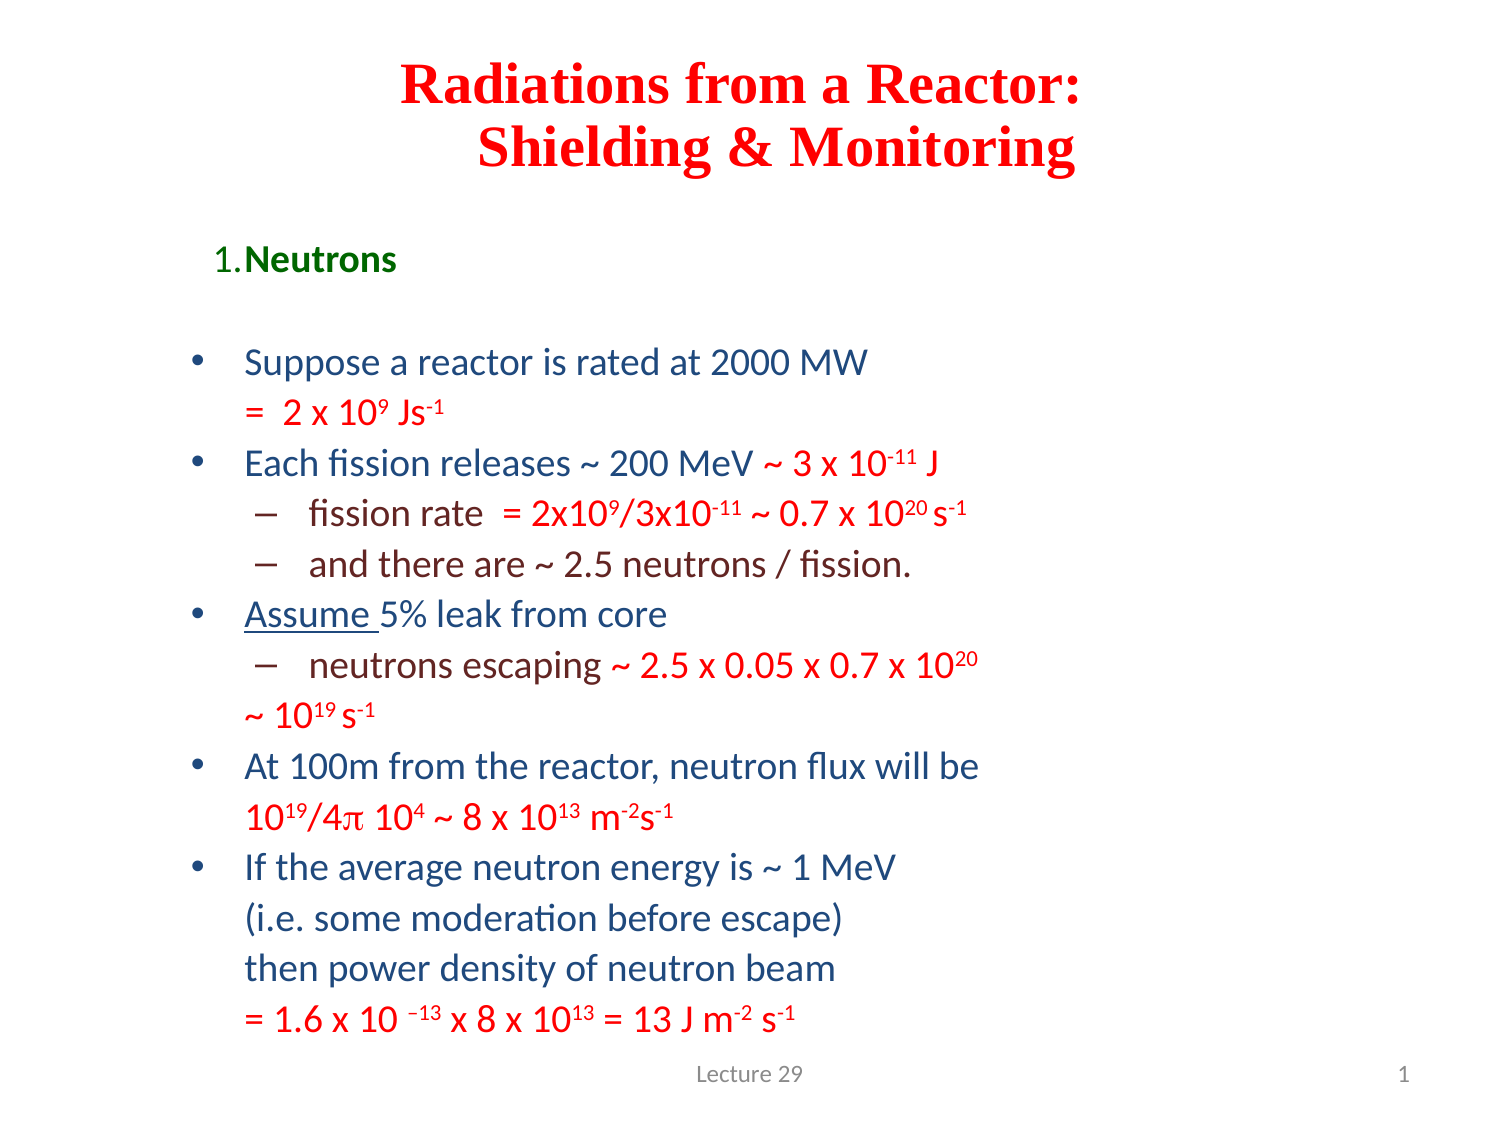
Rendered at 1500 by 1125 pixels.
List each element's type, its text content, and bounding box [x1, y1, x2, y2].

footer Lecture 29 [512, 1042, 988, 1103]
slide_number 1 [1074, 1042, 1425, 1103]
list 1. Neutrons Suppose a reactor is rated at 2000 MW = 2 x 109 Js-1 Each fission releases ~ 200 MeV ~ 3 x 10-11 J fission rate = 2x109/3x10-11 ~ 0.7 x 1020 s-1 and there are ~ 2.5 neutrons / fission. Assume 5% leak from core neutrons escaping ~ 2.5 x 0.05 x 0.7 x 1020 ~ 1019 s-1 At 100m from the reactor, neutron flux will be 1019/4 104 ~ 8 x 1013 m-2s-1 If the average neutron energy is ~ 1 MeV (i.e. some moderation before escape) then power density of neutron beam = 1.6 x 10 –13 x 8 x 1013 = 13 J m-2 s-1 [175, 222, 1418, 1058]
title Radiations from a Reactor: Shielding & Monitoring [0, 45, 1500, 188]
